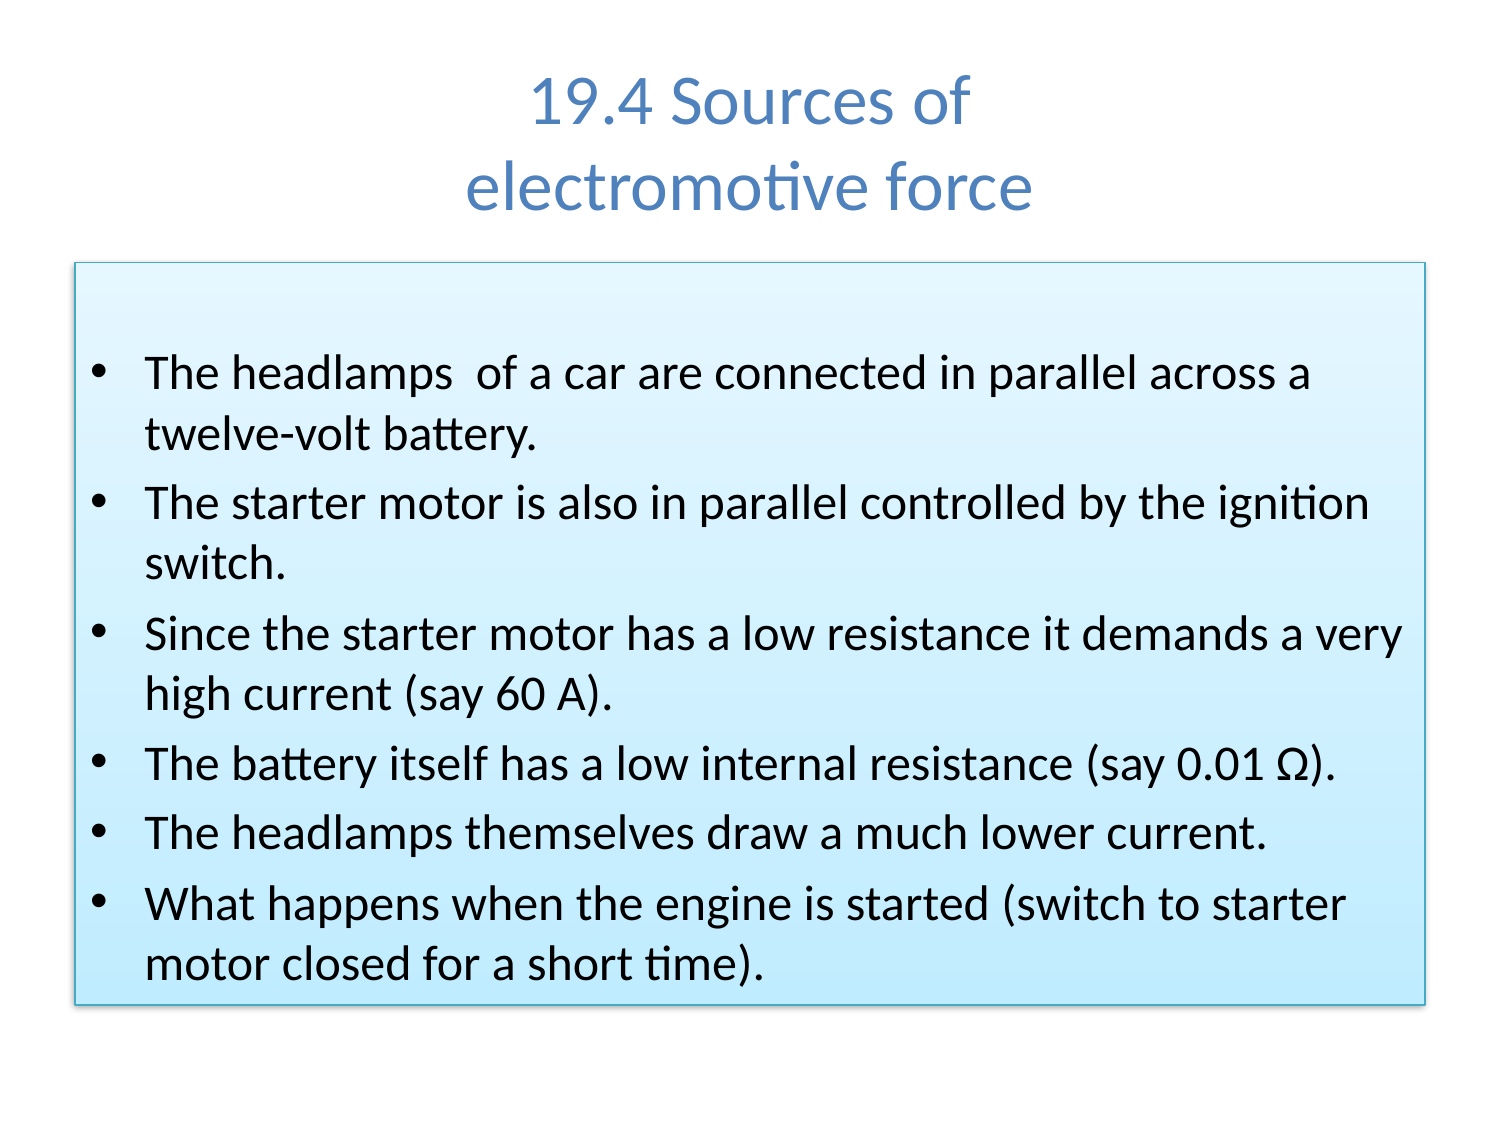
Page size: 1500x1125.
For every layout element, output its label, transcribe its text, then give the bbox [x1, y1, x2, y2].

title 19.4 Sources of electromotive force [75, 45, 1425, 233]
list The headlamps of a car are connected in parallel across a twelve-volt battery. The starter motor is also in parallel controlled by the ignition switch. Since the starter motor has a low resistance it demands a very high current (say 60 A). The battery itself has a low internal resistance (say 0.01 Ω). The headlamps themselves draw a much lower current. What happens when the engine is started (switch to starter motor closed for a short time). [74, 262, 1426, 1006]
